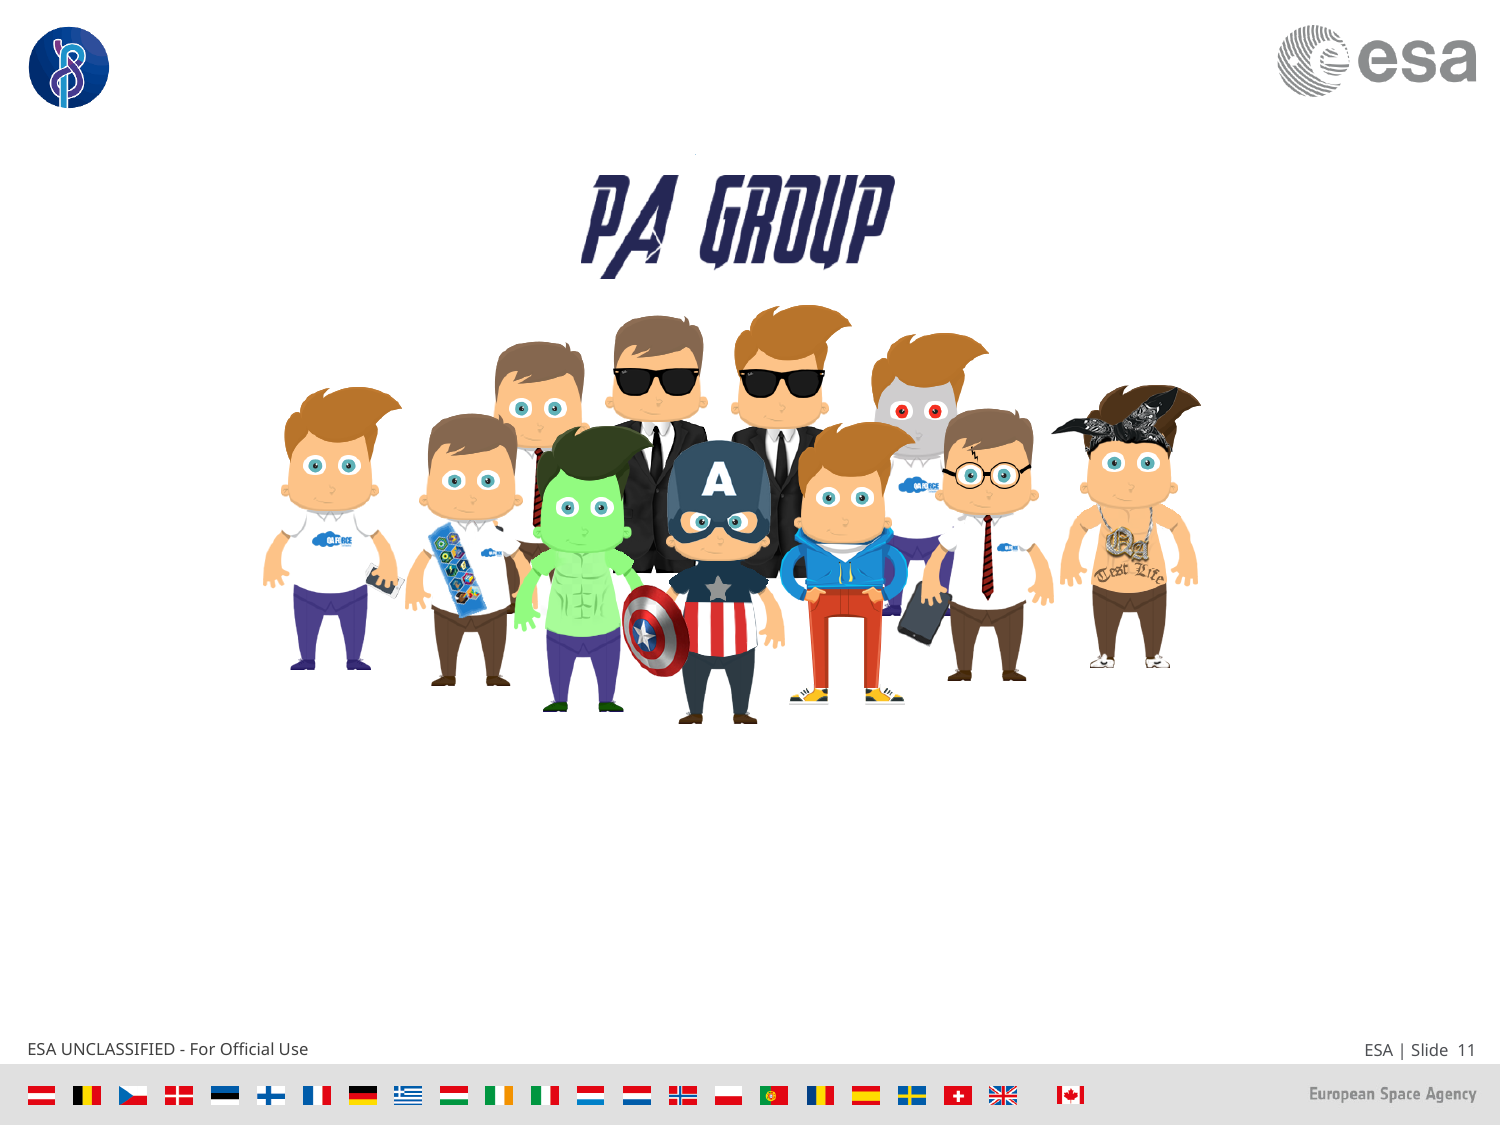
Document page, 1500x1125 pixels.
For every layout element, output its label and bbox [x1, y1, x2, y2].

picture [0, 1064, 1500, 1125]
picture [1277, 25, 1477, 109]
list [232, 127, 1240, 743]
picture [27, 25, 110, 109]
